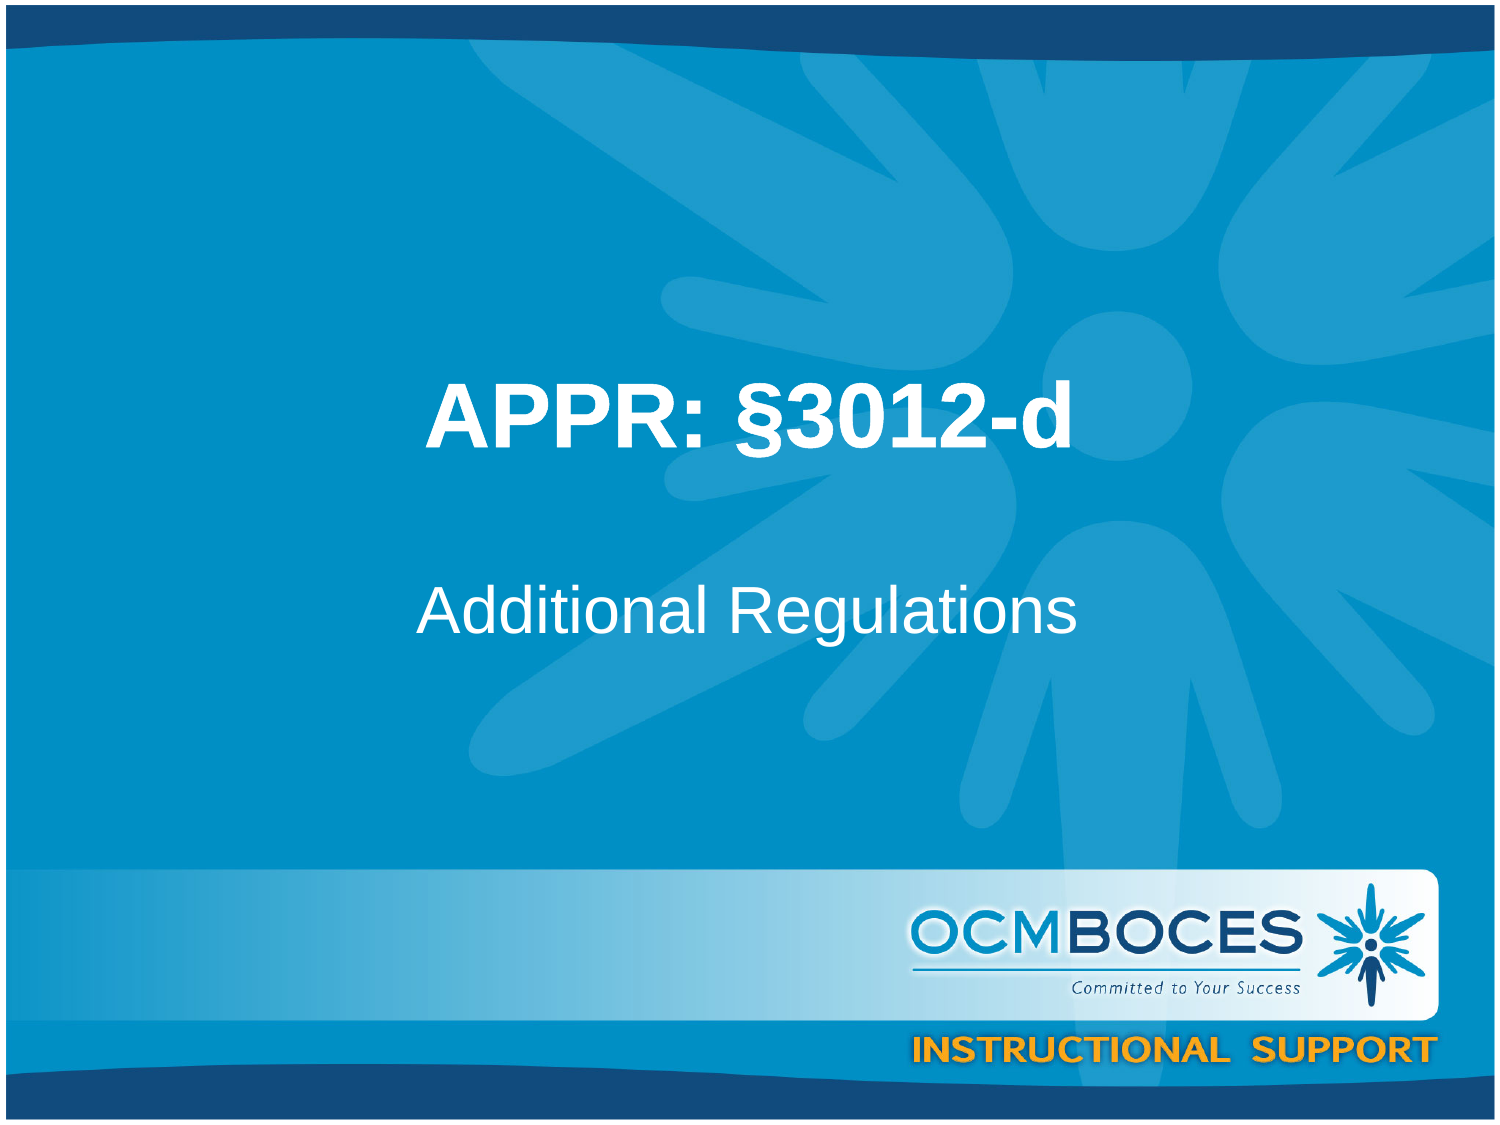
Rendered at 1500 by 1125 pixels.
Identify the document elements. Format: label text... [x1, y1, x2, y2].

text_box Additional Regulations [369, 559, 1127, 655]
title APPR: §3012-d [112, 289, 1388, 532]
picture [0, 0, 1500, 1125]
